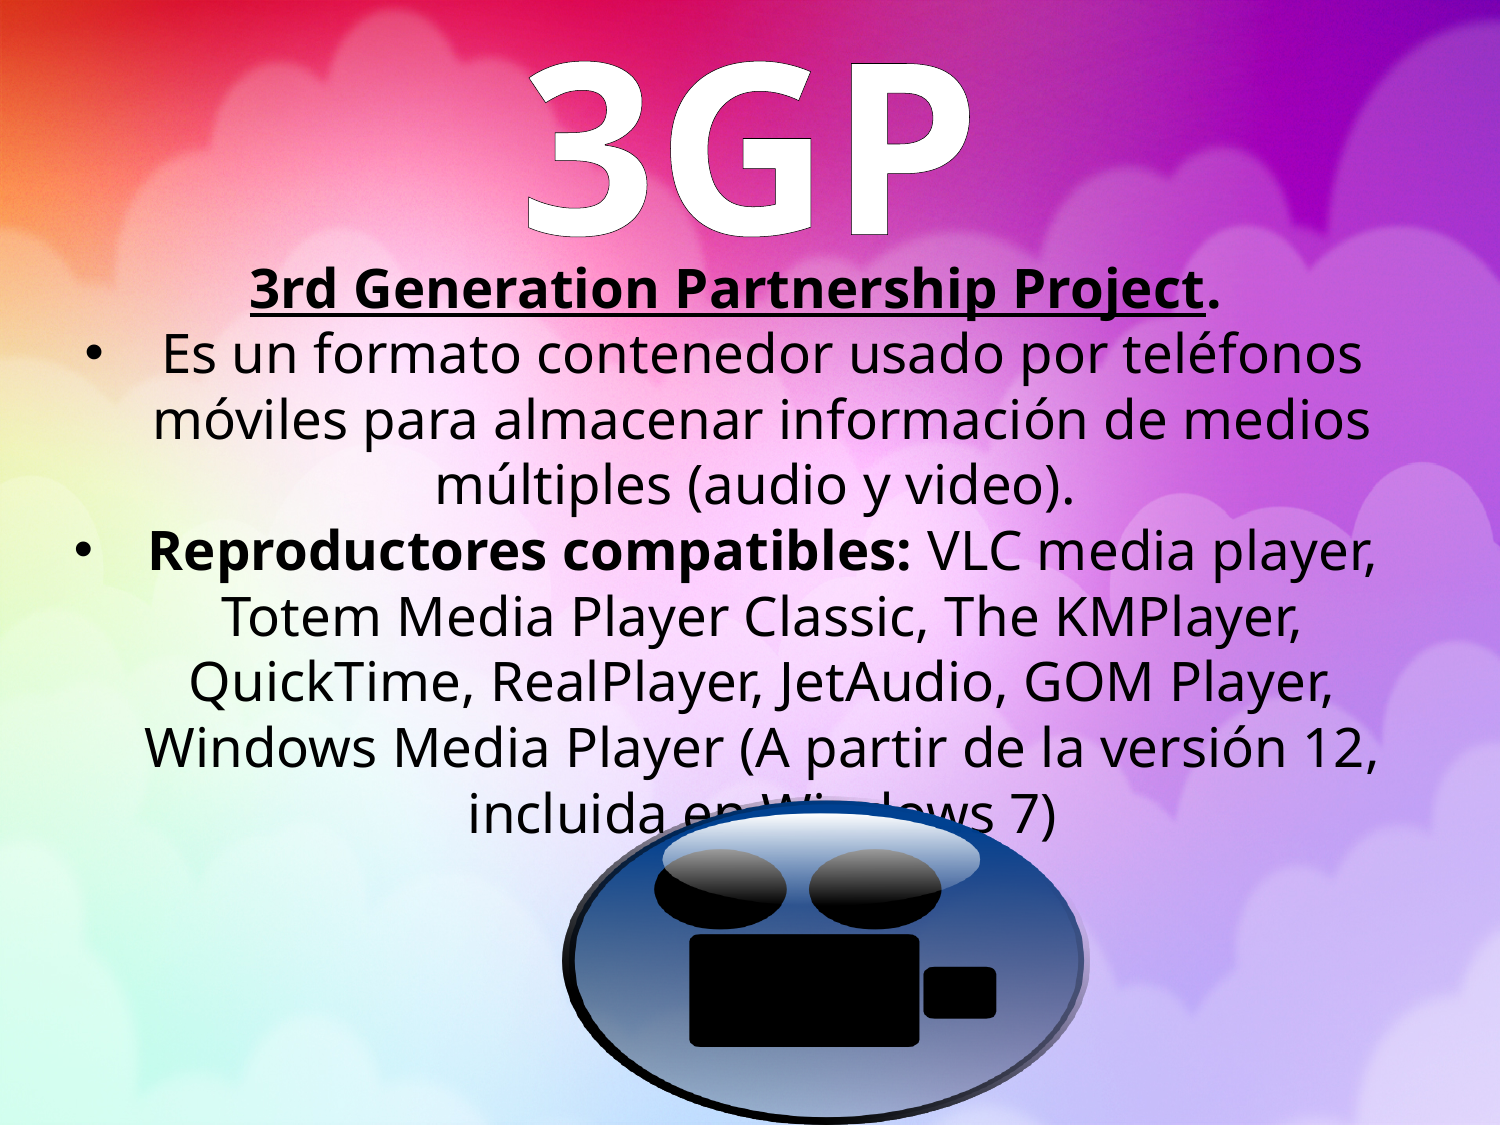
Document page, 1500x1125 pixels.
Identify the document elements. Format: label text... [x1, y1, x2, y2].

picture [0, 0, 1500, 1125]
title 3GP [75, 45, 1425, 233]
list 3rd Generation Partnership Project. Es un formato contenedor usado por teléfonos móviles para almacenar información de medios múltiples (audio y video). Reproductores compatibles: VLC media player, Totem Media Player Classic, The KMPlayer, QuickTime, RealPlayer, JetAudio, GOM Player, Windows Media Player (A partir de la versión 12, incluida en Windows 7) [23, 246, 1449, 856]
